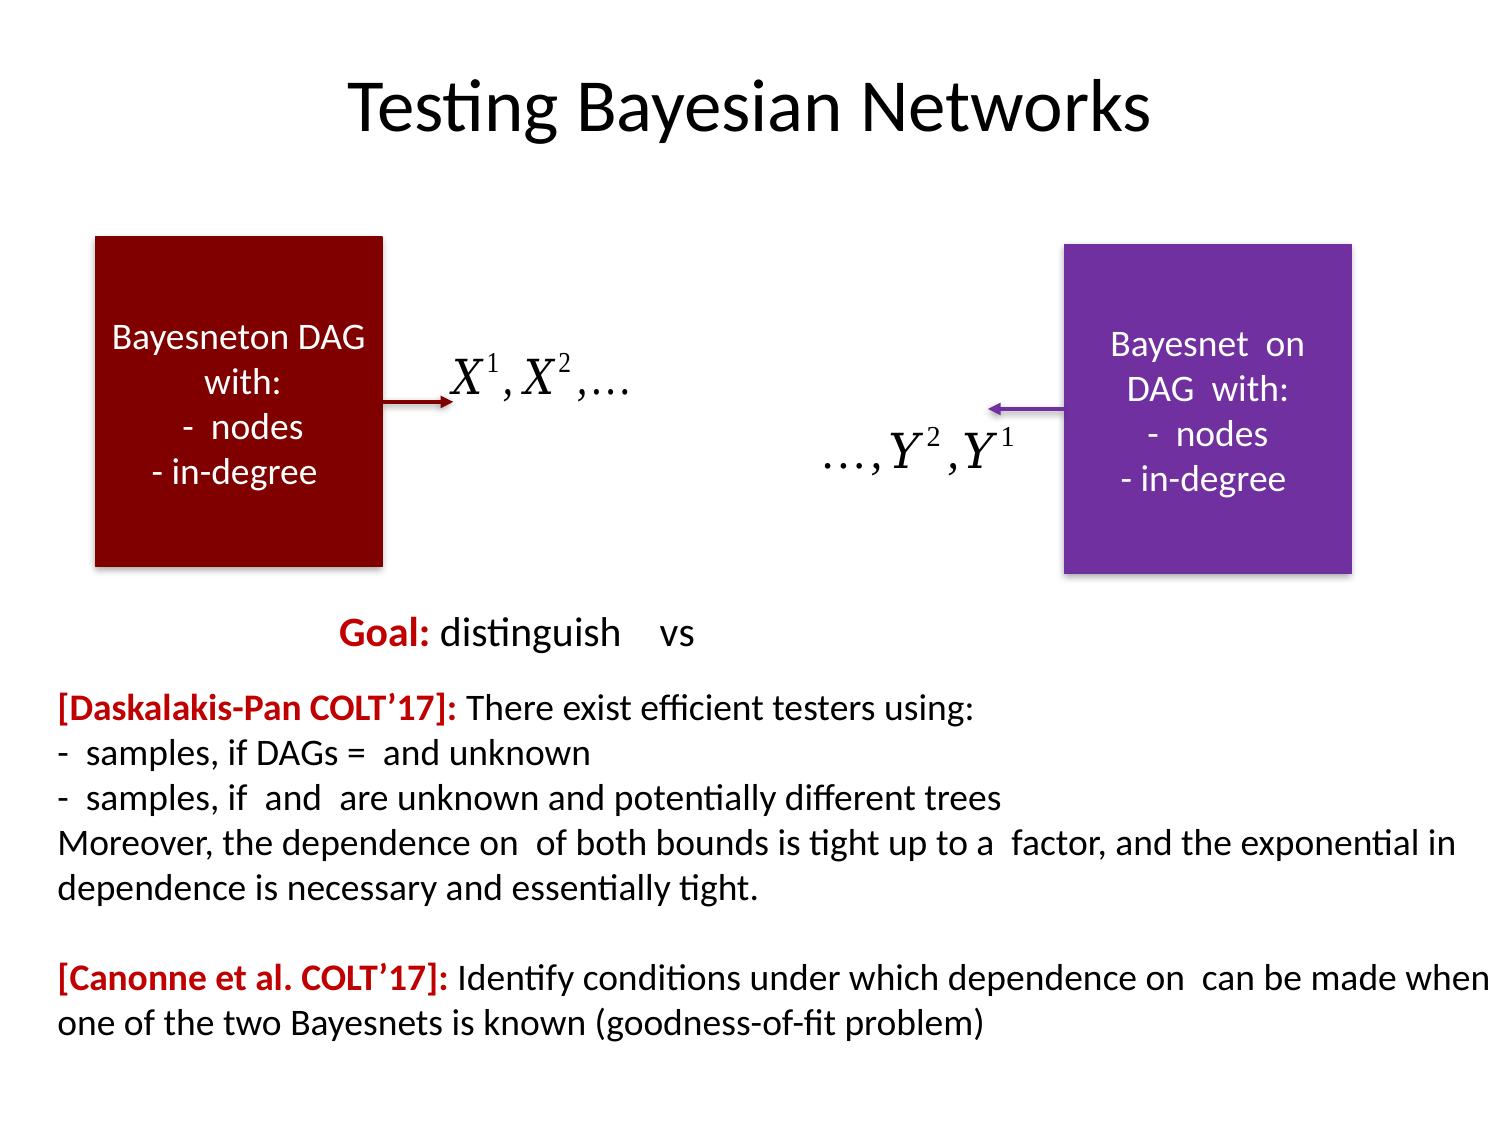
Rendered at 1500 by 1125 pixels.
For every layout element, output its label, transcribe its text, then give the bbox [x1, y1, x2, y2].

title Testing Bayesian Networks [75, 7, 1425, 196]
